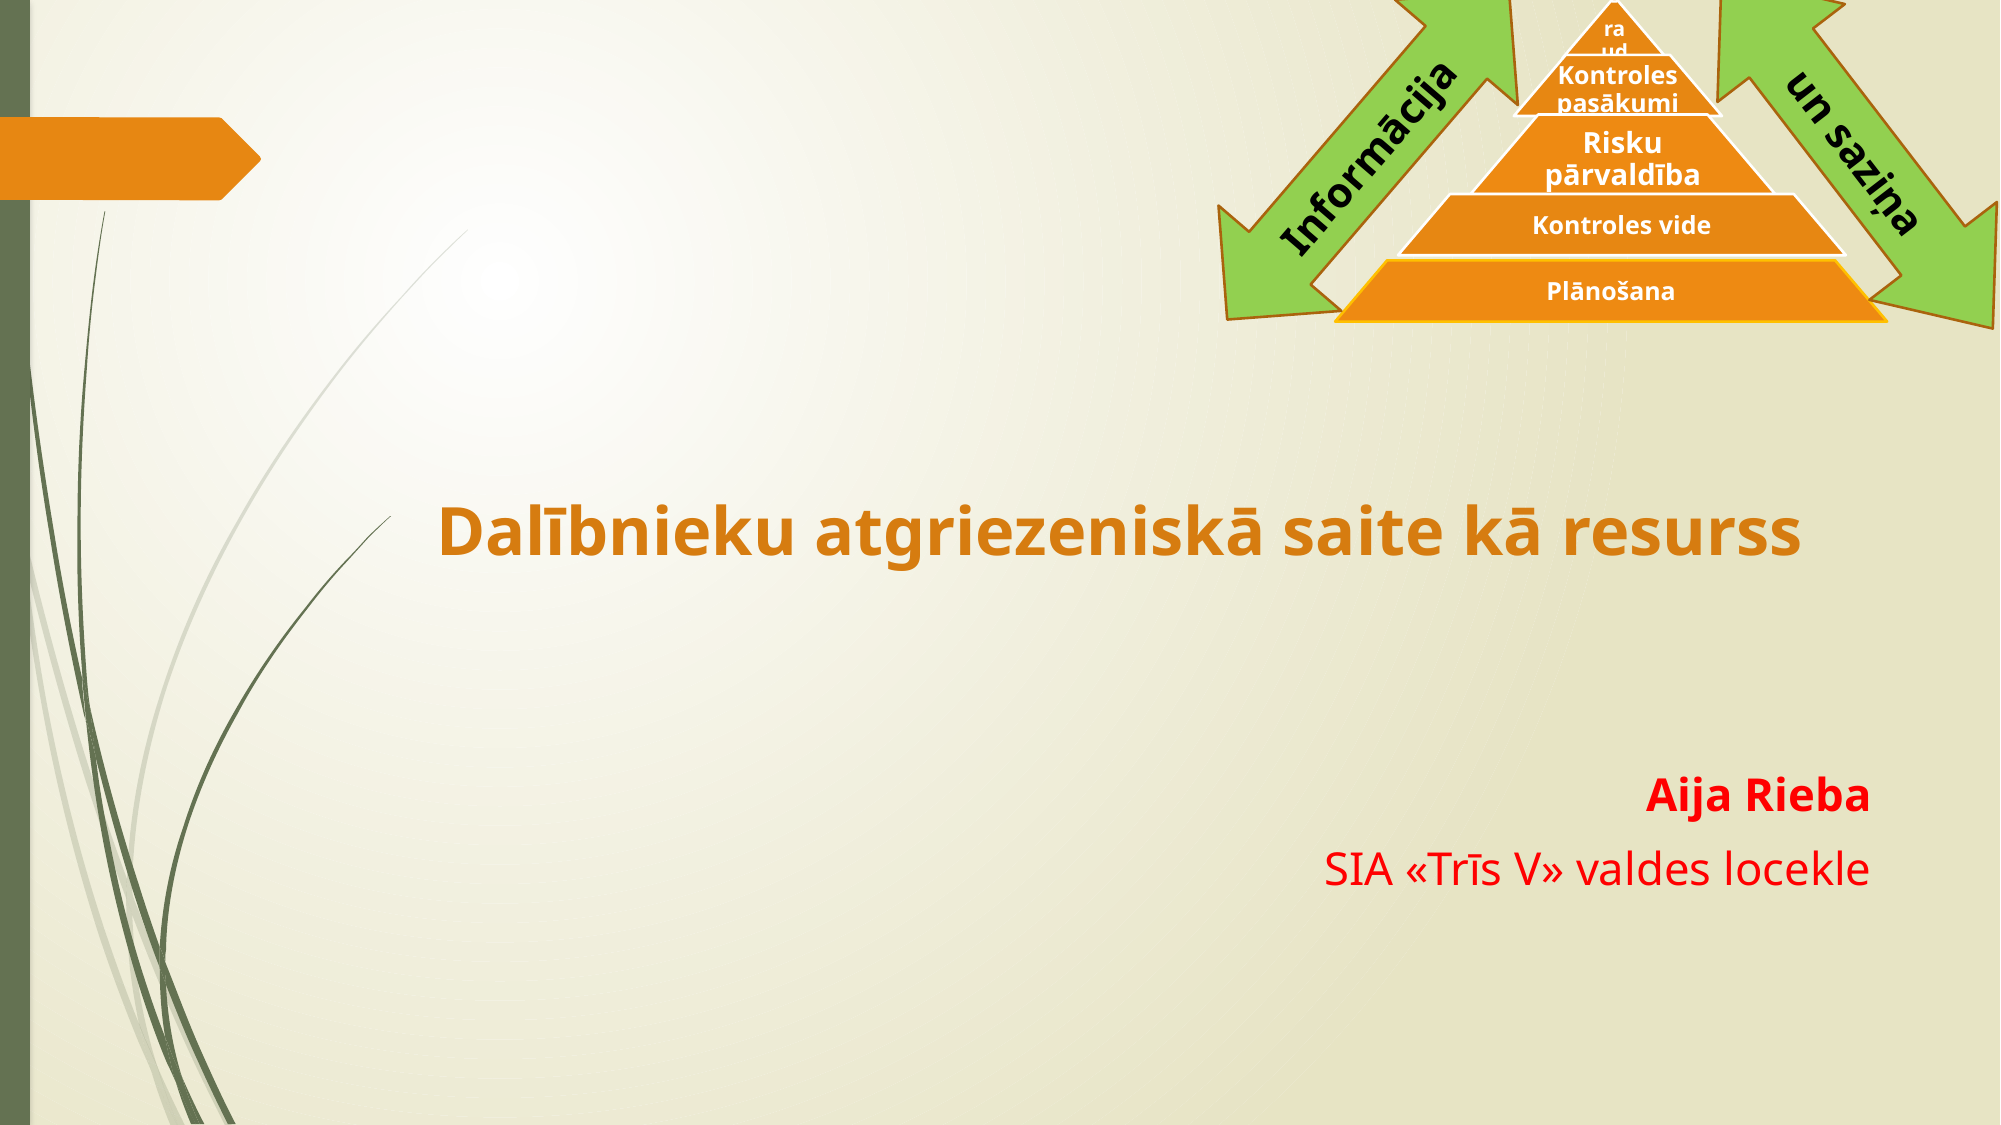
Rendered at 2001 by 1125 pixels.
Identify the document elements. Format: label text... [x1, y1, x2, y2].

text_box un saziņa [1892, 129, 1999, 330]
list Aija Rieba SIA «Trīs V» valdes locekle [760, 758, 1888, 903]
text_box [1334, 0, 1888, 322]
text_box Informācija [1217, 135, 1330, 321]
title Dalībnieku atgriezeniskā saite kā resurss [352, 481, 1888, 713]
